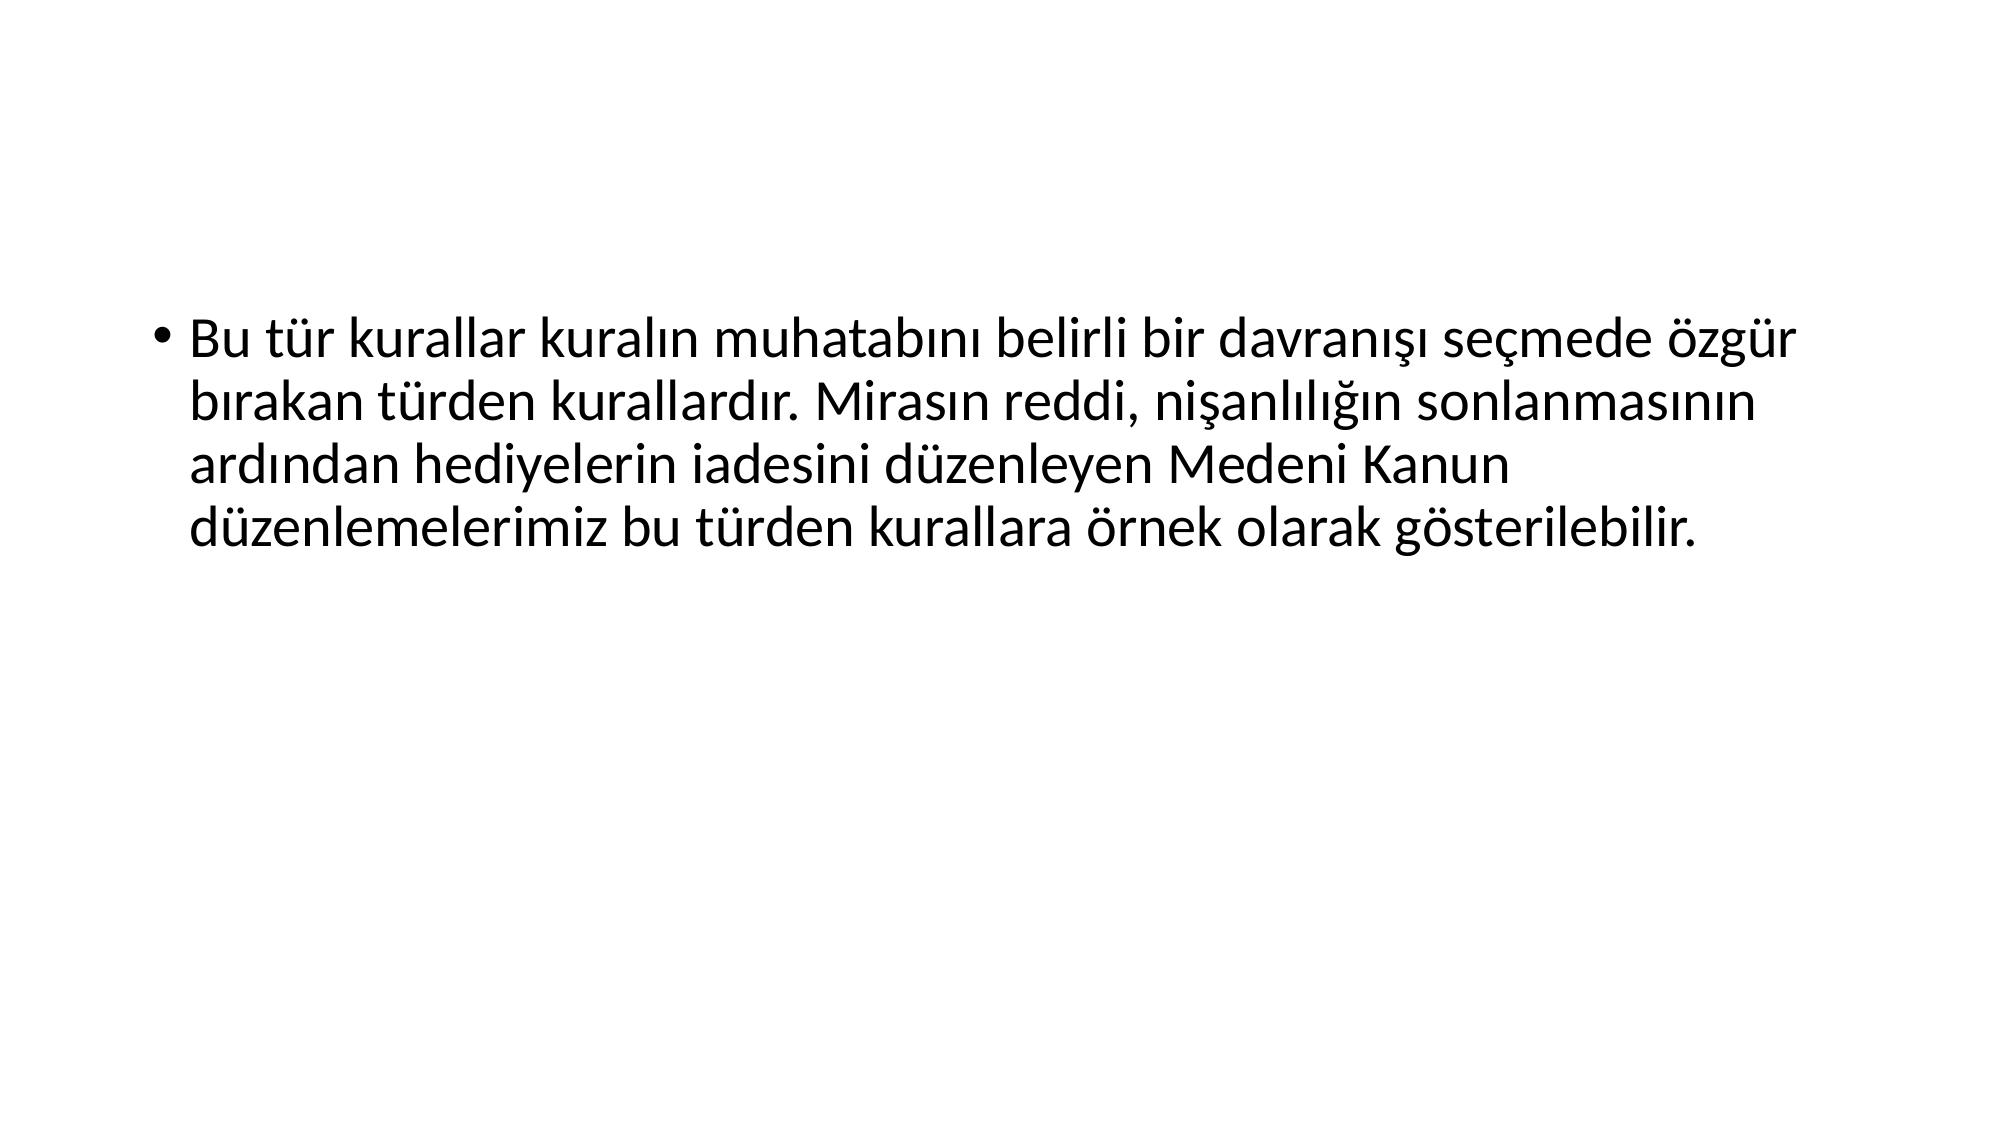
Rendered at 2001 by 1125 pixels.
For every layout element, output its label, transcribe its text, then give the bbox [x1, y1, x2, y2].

list Bu tür kurallar kuralın muhatabını belirli bir davranışı seçmede özgür bırakan türden kurallardır. Mirasın reddi, nişanlılığın sonlanmasının ardından hediyelerin iadesini düzenleyen Medeni Kanun düzenlemelerimiz bu türden kurallara örnek olarak gösterilebilir. [137, 299, 1863, 1014]
